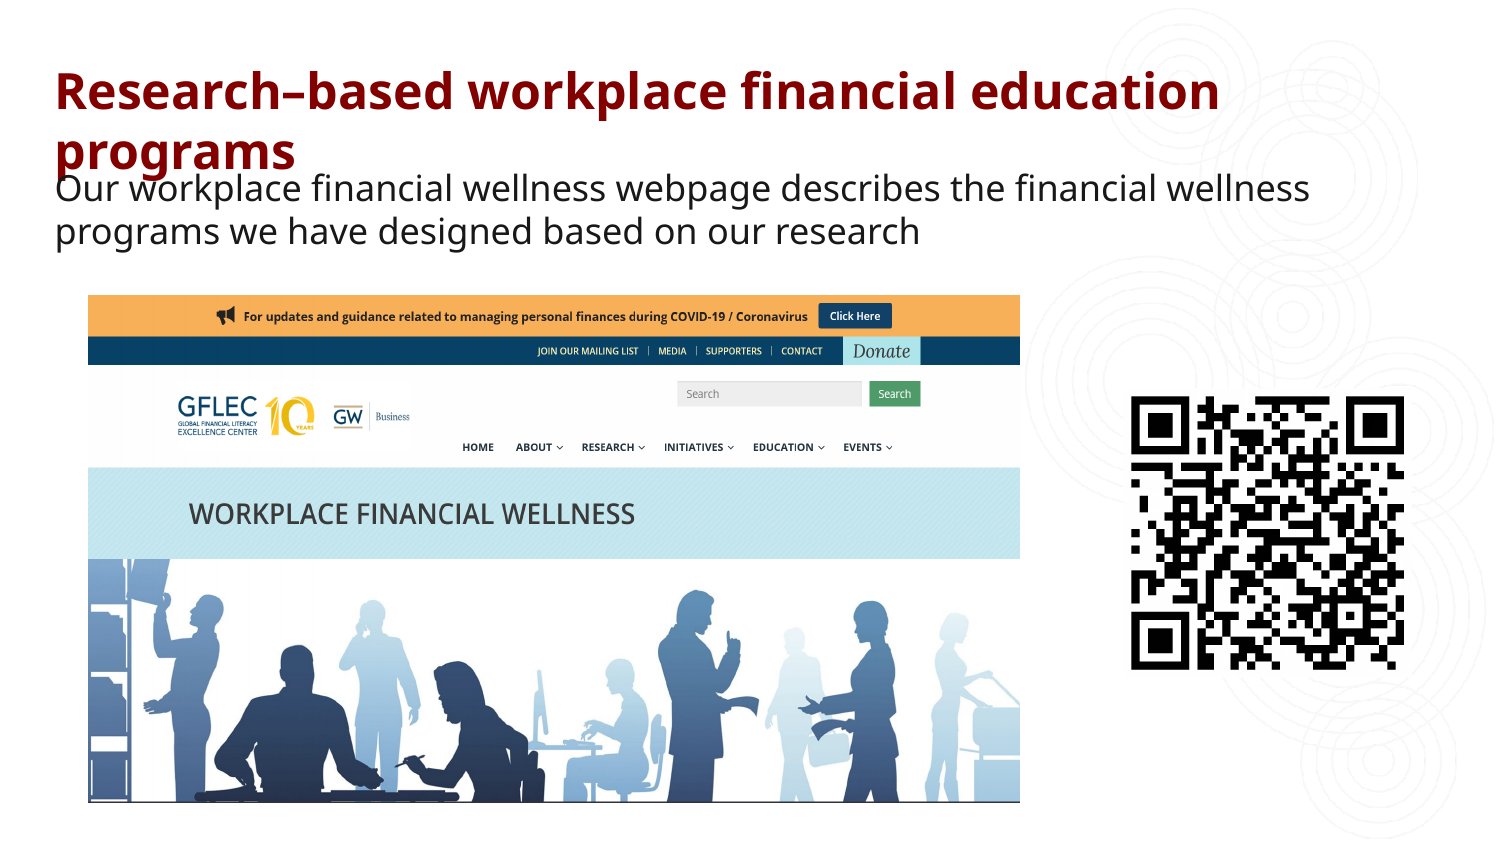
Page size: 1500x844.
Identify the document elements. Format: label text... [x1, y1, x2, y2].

picture [87, 295, 1020, 803]
text_box Our workplace financial wellness webpage describes the financial wellness programs we have designed based on our research [43, 160, 1457, 248]
text_box Research–based workplace financial education programs [43, 54, 1346, 160]
picture [1122, 388, 1413, 678]
